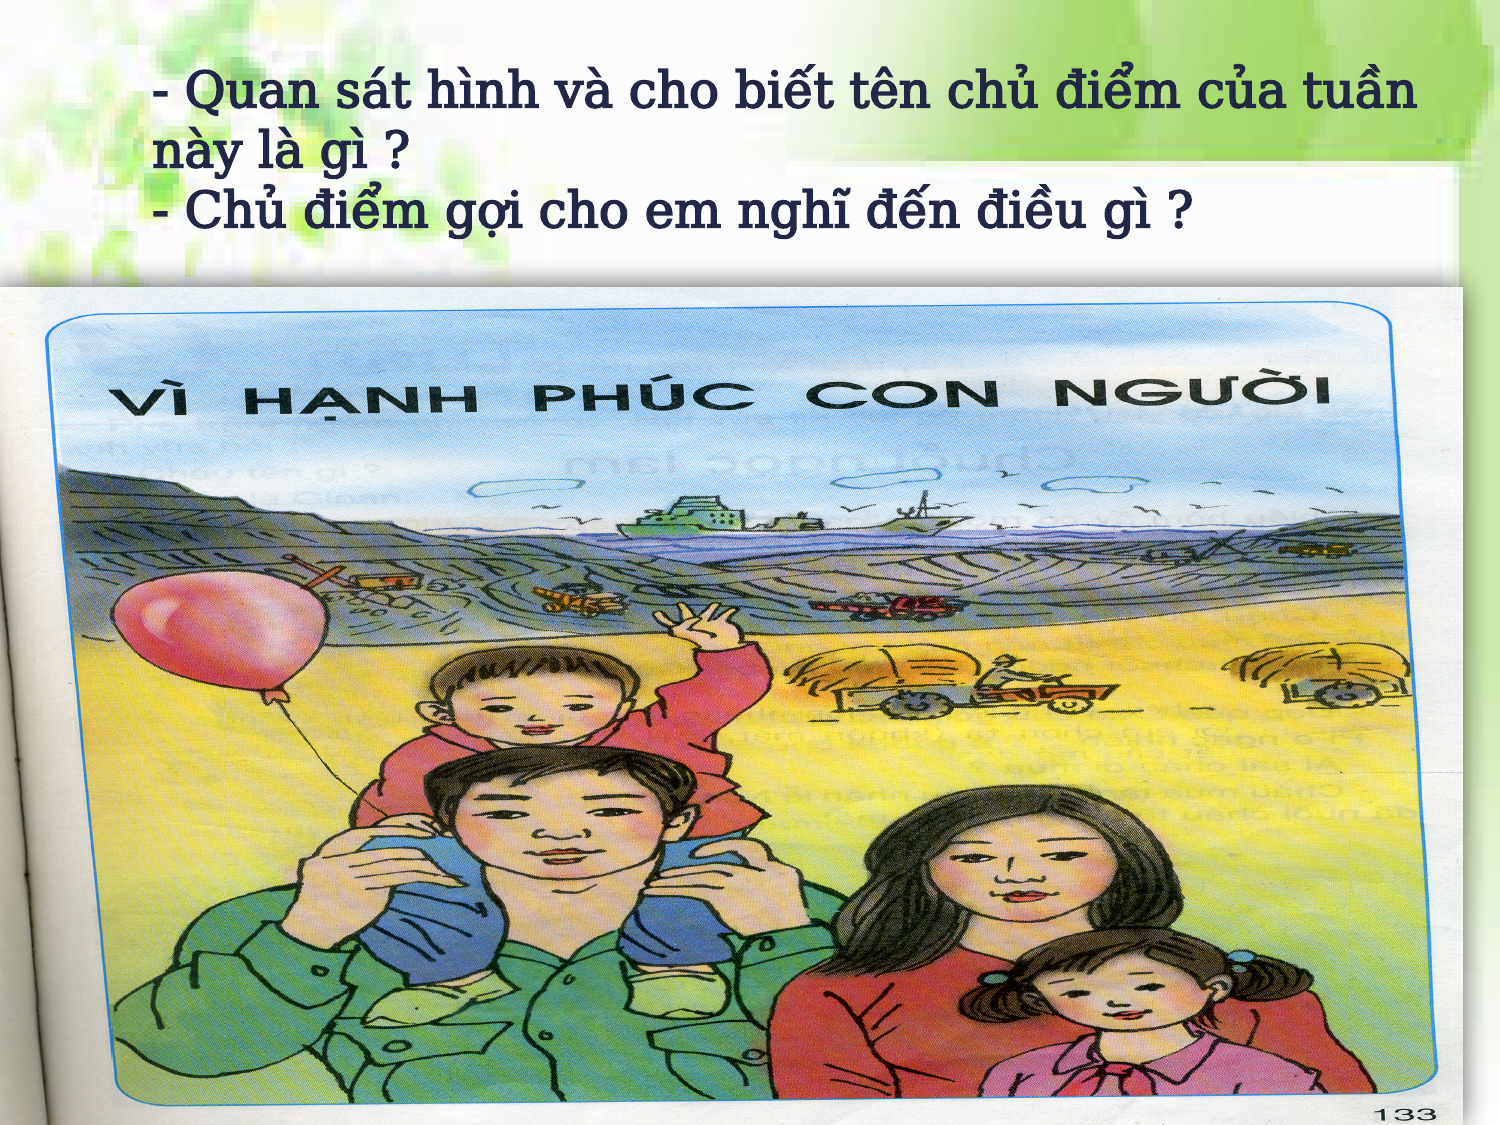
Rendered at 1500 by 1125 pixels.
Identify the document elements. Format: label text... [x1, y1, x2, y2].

text_box - Quan sát hình và cho biết tên chủ điểm của tuần này là gì ? - Chủ điểm gợi cho em nghĩ đến điều gì ? [137, 49, 1488, 245]
picture [0, 0, 1500, 1125]
